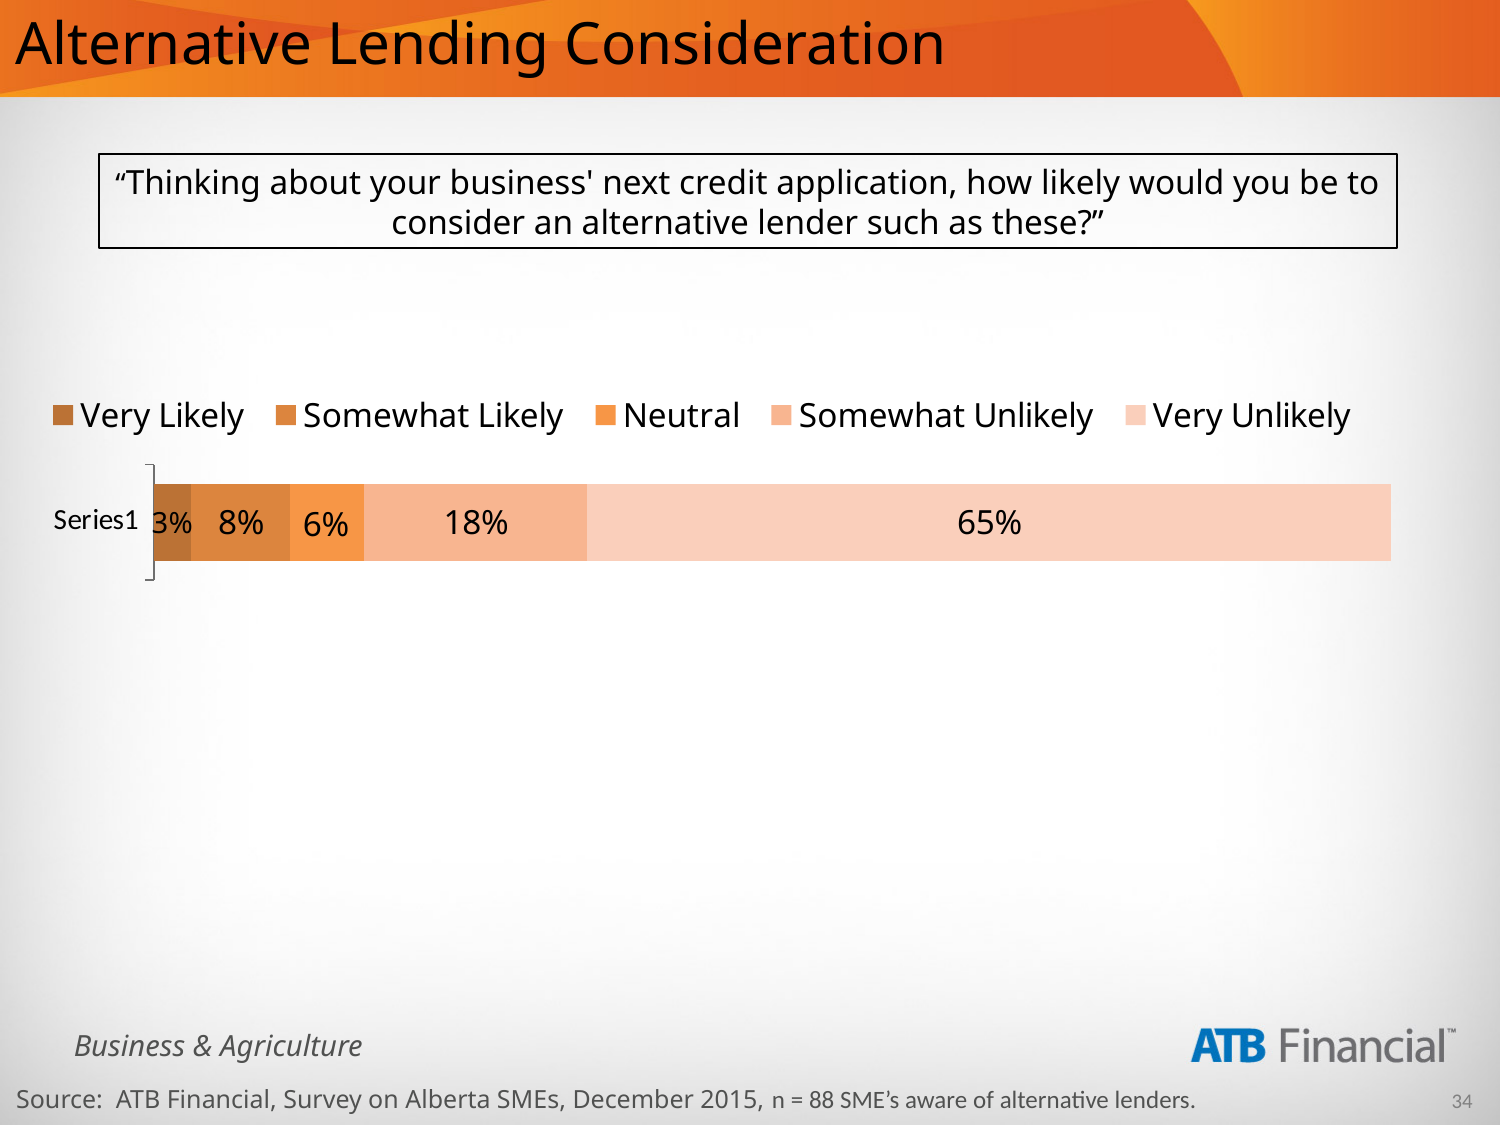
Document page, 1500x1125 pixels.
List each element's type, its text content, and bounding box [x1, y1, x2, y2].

chart [16, 388, 1500, 608]
text_box “WE WOULD LIKE TO EXPAND, DEVELOP SOME OF OUR LAND. AND BECAUSE WE HAVE NO DEBT, IT MIGHT BE A GOOD TIME TO TAKE ON SOME DEBT.” [14, 388, 1500, 613]
picture [0, 116, 1500, 1125]
text_box Source: ATB Financial, Survey on Alberta SMEs, December 2015, n = 88 SME’s aware of alternative lenders. [1, 1075, 1398, 1121]
text_box “Thinking about your business' next credit application, how likely would you be to consider an alternative lender such as these?” [99, 153, 1398, 249]
title Alternative Lending Consideration [0, 0, 1500, 116]
